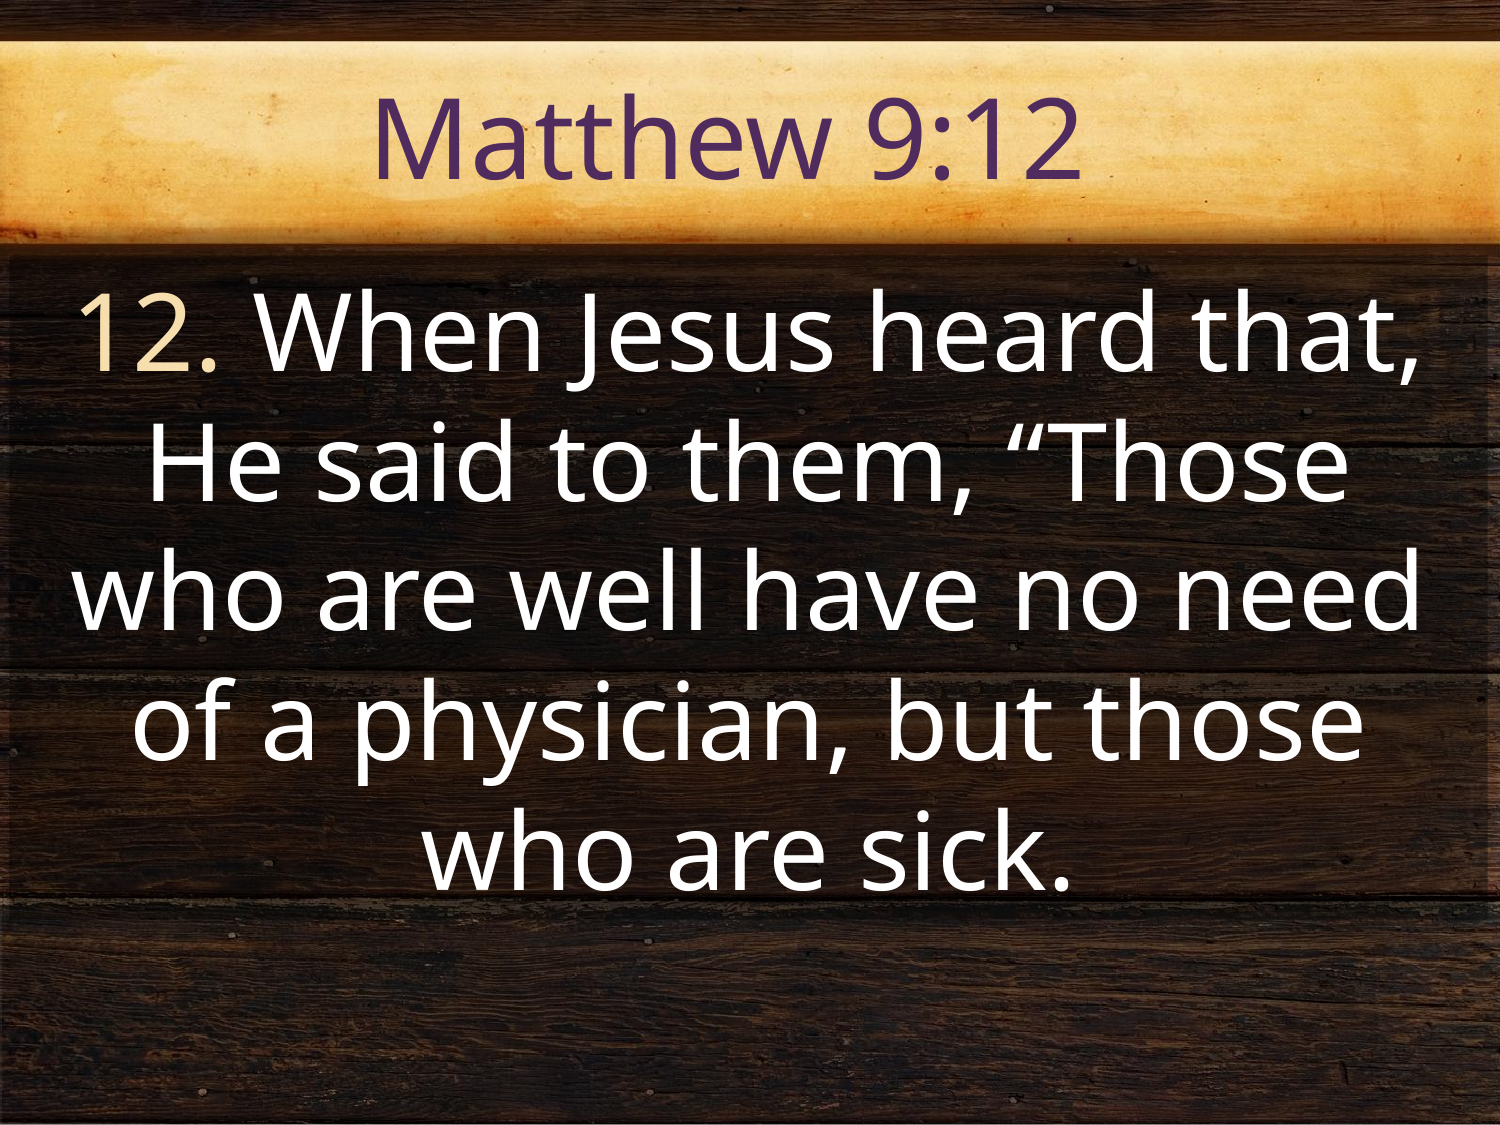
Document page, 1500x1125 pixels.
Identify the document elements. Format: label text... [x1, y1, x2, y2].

picture [0, 0, 1500, 1125]
text_box Matthew 9:12 [93, 59, 1363, 210]
text_box 12. When Jesus heard that, He said to them, “Those who are well have no need of a physician, but those who are sick. [9, 255, 1488, 920]
